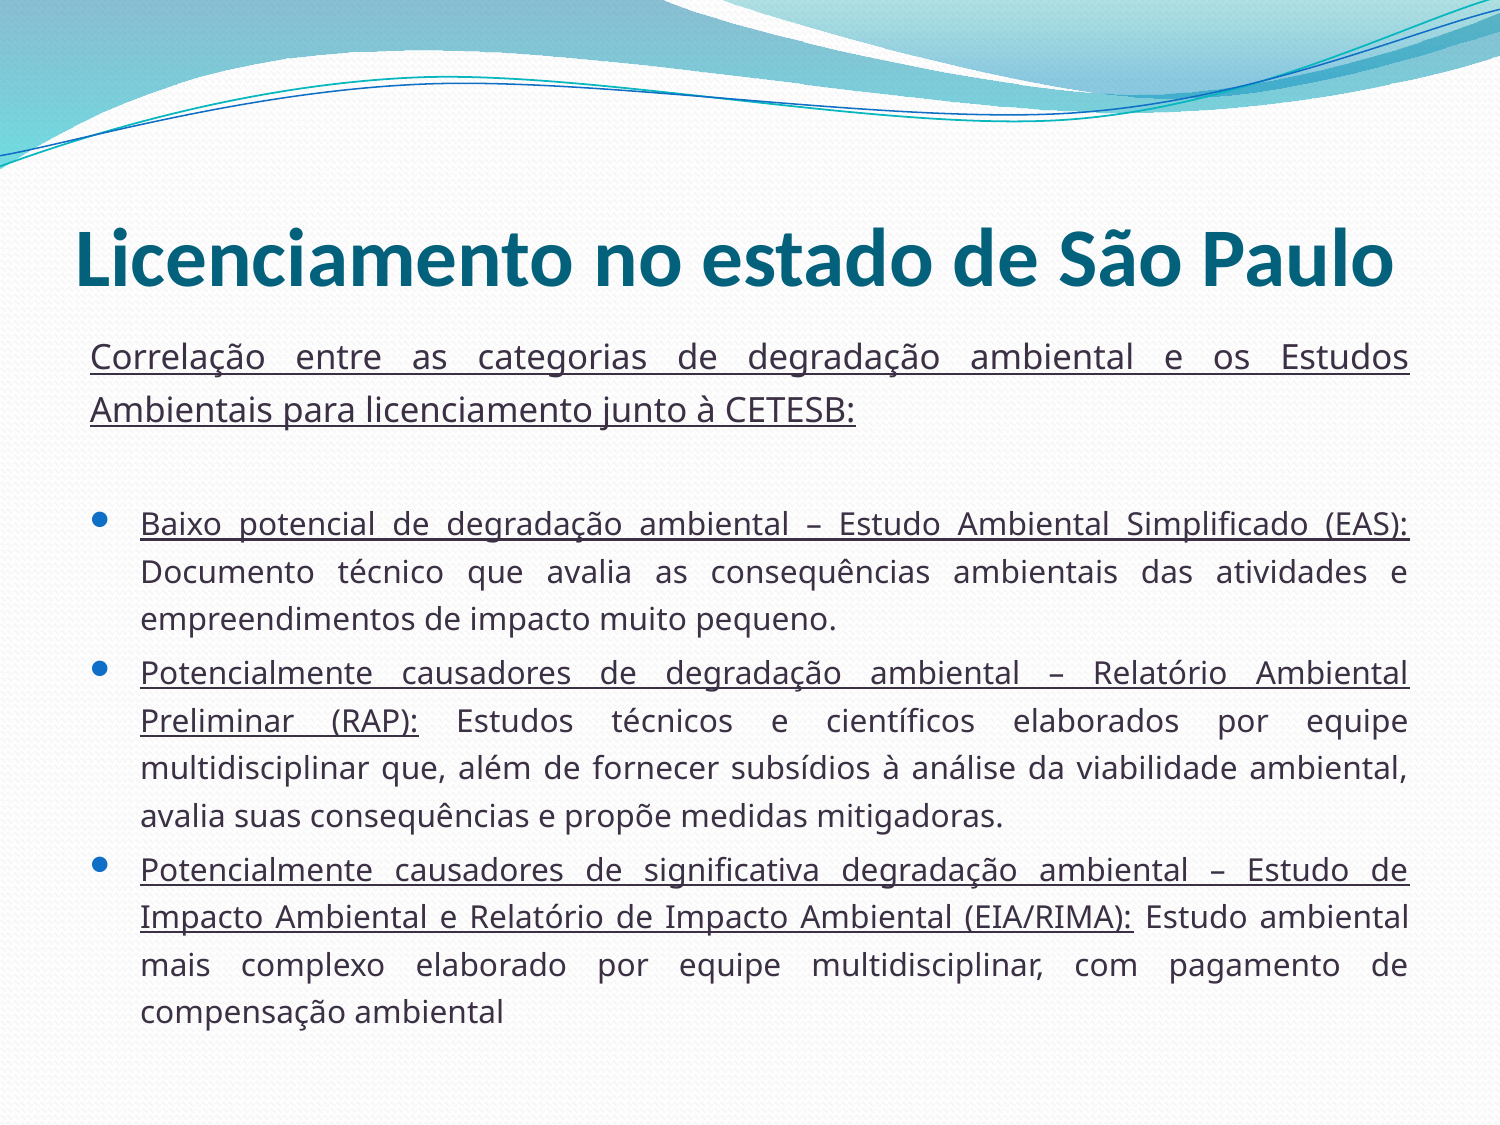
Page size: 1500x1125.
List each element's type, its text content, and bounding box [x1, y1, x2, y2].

list Correlação entre as categorias de degradação ambiental e os Estudos Ambientais para licenciamento junto à CETESB: Baixo potencial de degradação ambiental – Estudo Ambiental Simplificado (EAS): Documento técnico que avalia as consequências ambientais das atividades e empreendimentos de impacto muito pequeno. Potencialmente causadores de degradação ambiental – Relatório Ambiental Preliminar (RAP): Estudos técnicos e científicos elaborados por equipe multidisciplinar que, além de fornecer subsídios à análise da viabilidade ambiental, avalia suas consequências e propõe medidas mitigadoras. Potencialmente causadores de significativa degradação ambiental – Estudo de Impacto Ambiental e Relatório de Impacto Ambiental (EIA/RIMA): Estudo ambiental mais complexo elaborado por equipe multidisciplinar, com pagamento de compensação ambiental [75, 317, 1425, 1038]
title Licenciamento no estado de São Paulo [75, 115, 1425, 303]
